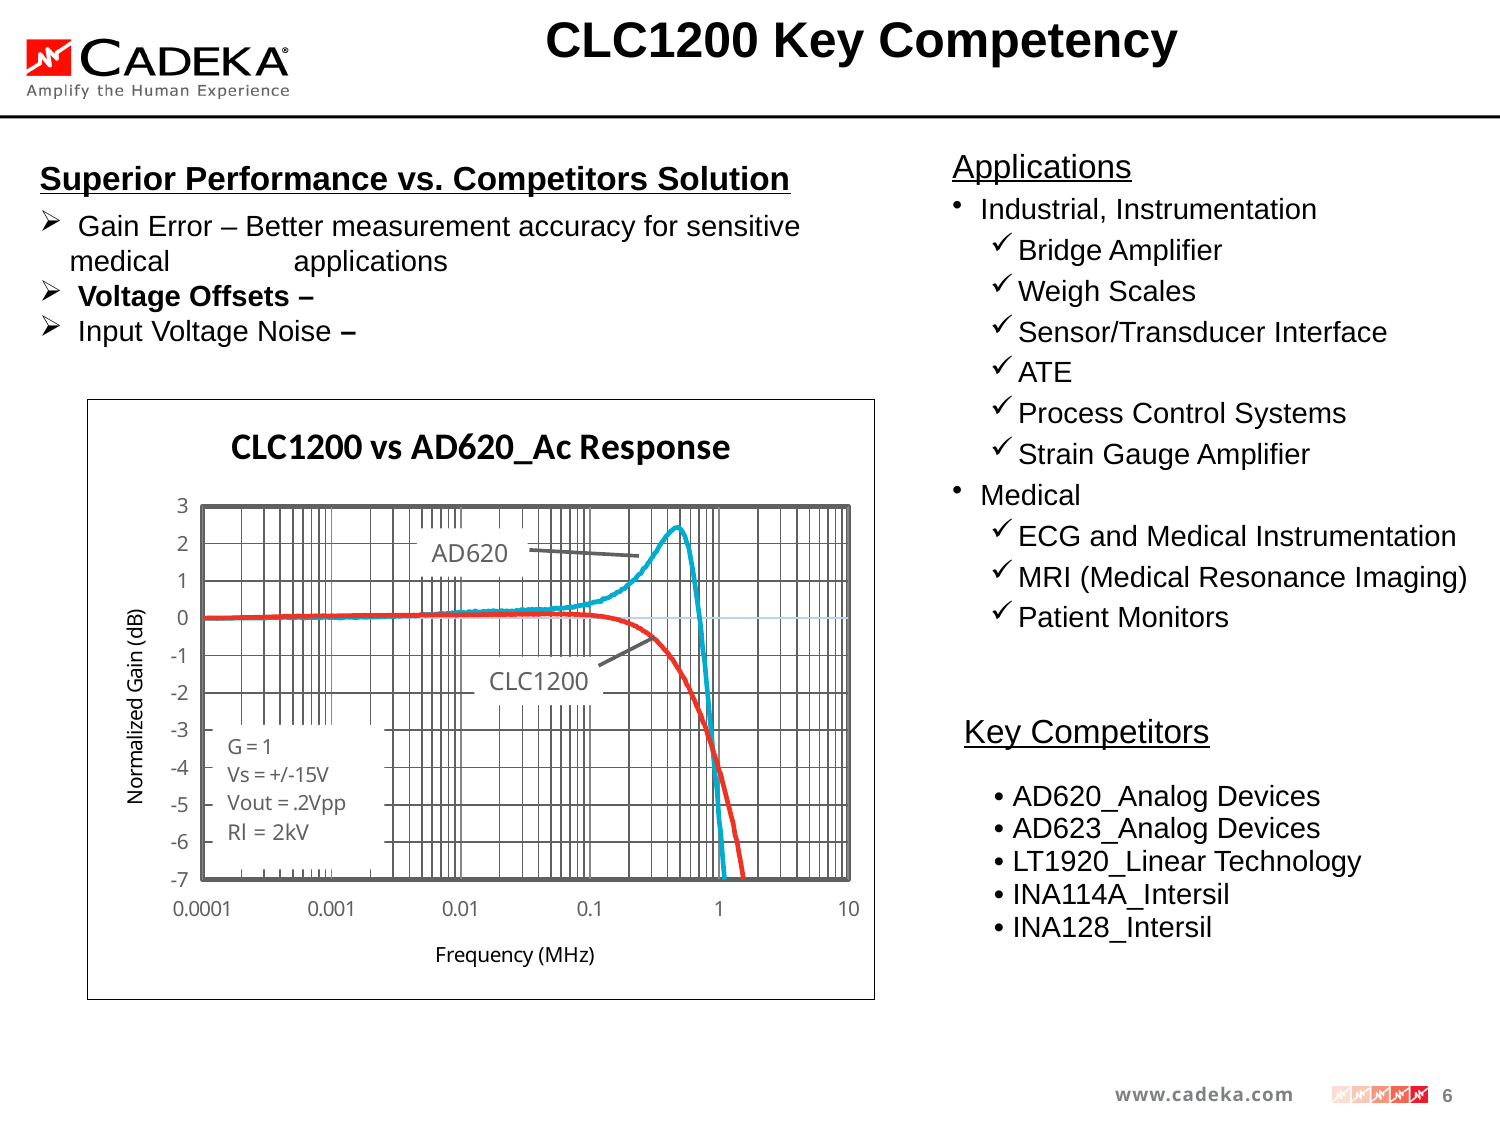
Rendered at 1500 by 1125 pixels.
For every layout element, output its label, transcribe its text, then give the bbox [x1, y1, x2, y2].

table_cell AD620_Analog Devices AD623_Analog Devices LT1920_Linear Technology INA114A_Intersil INA128_Intersil [962, 767, 1500, 944]
text_box Applications Industrial, Instrumentation Bridge Amplifier Weigh Scales Sensor/Transducer Interface ATE Process Control Systems Strain Gauge Amplifier Medical ECG and Medical Instrumentation MRI (Medical Resonance Imaging) Patient Monitors [937, 137, 1500, 663]
table_header Key Competitors [962, 713, 1500, 767]
text_box CLC1200 Key Competency [312, 0, 1425, 113]
text_box Superior Performance vs. Competitors Solution Gain Error – Better measurement accuracy for sensitive medical applications Voltage Offsets – Input Voltage Noise – [24, 149, 925, 413]
picture [1332, 1086, 1428, 1103]
picture [24, 34, 291, 101]
chart [87, 399, 876, 1001]
